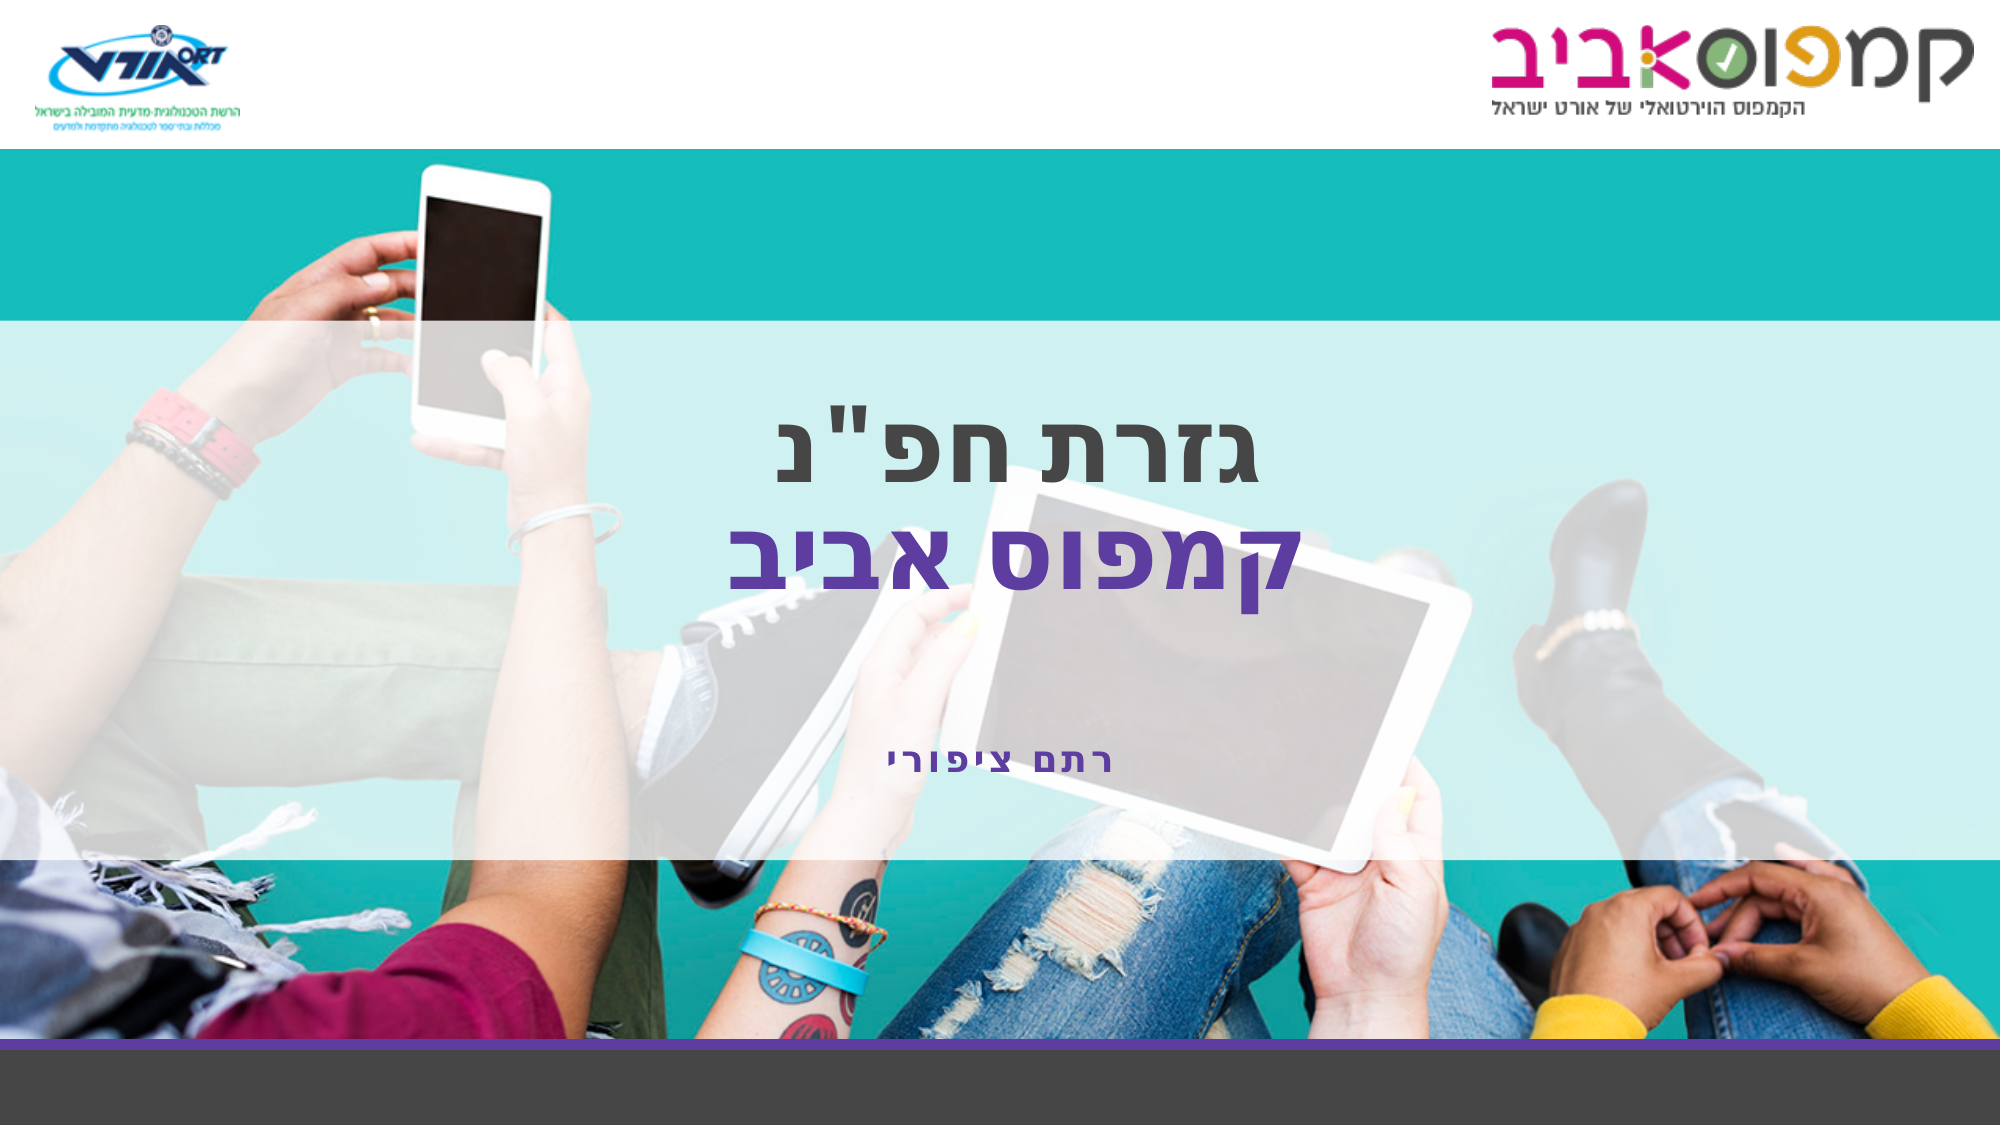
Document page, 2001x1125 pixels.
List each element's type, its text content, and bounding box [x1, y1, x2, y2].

title גזרת חפ"נ קמפוס אביב [36, 389, 2000, 682]
picture [1492, 25, 1974, 118]
text_box [980, 532, 1019, 592]
picture [35, 25, 240, 132]
picture [0, 149, 2000, 320]
subtitle רתם ציפורי [249, 695, 1750, 825]
picture [0, 861, 2000, 1039]
